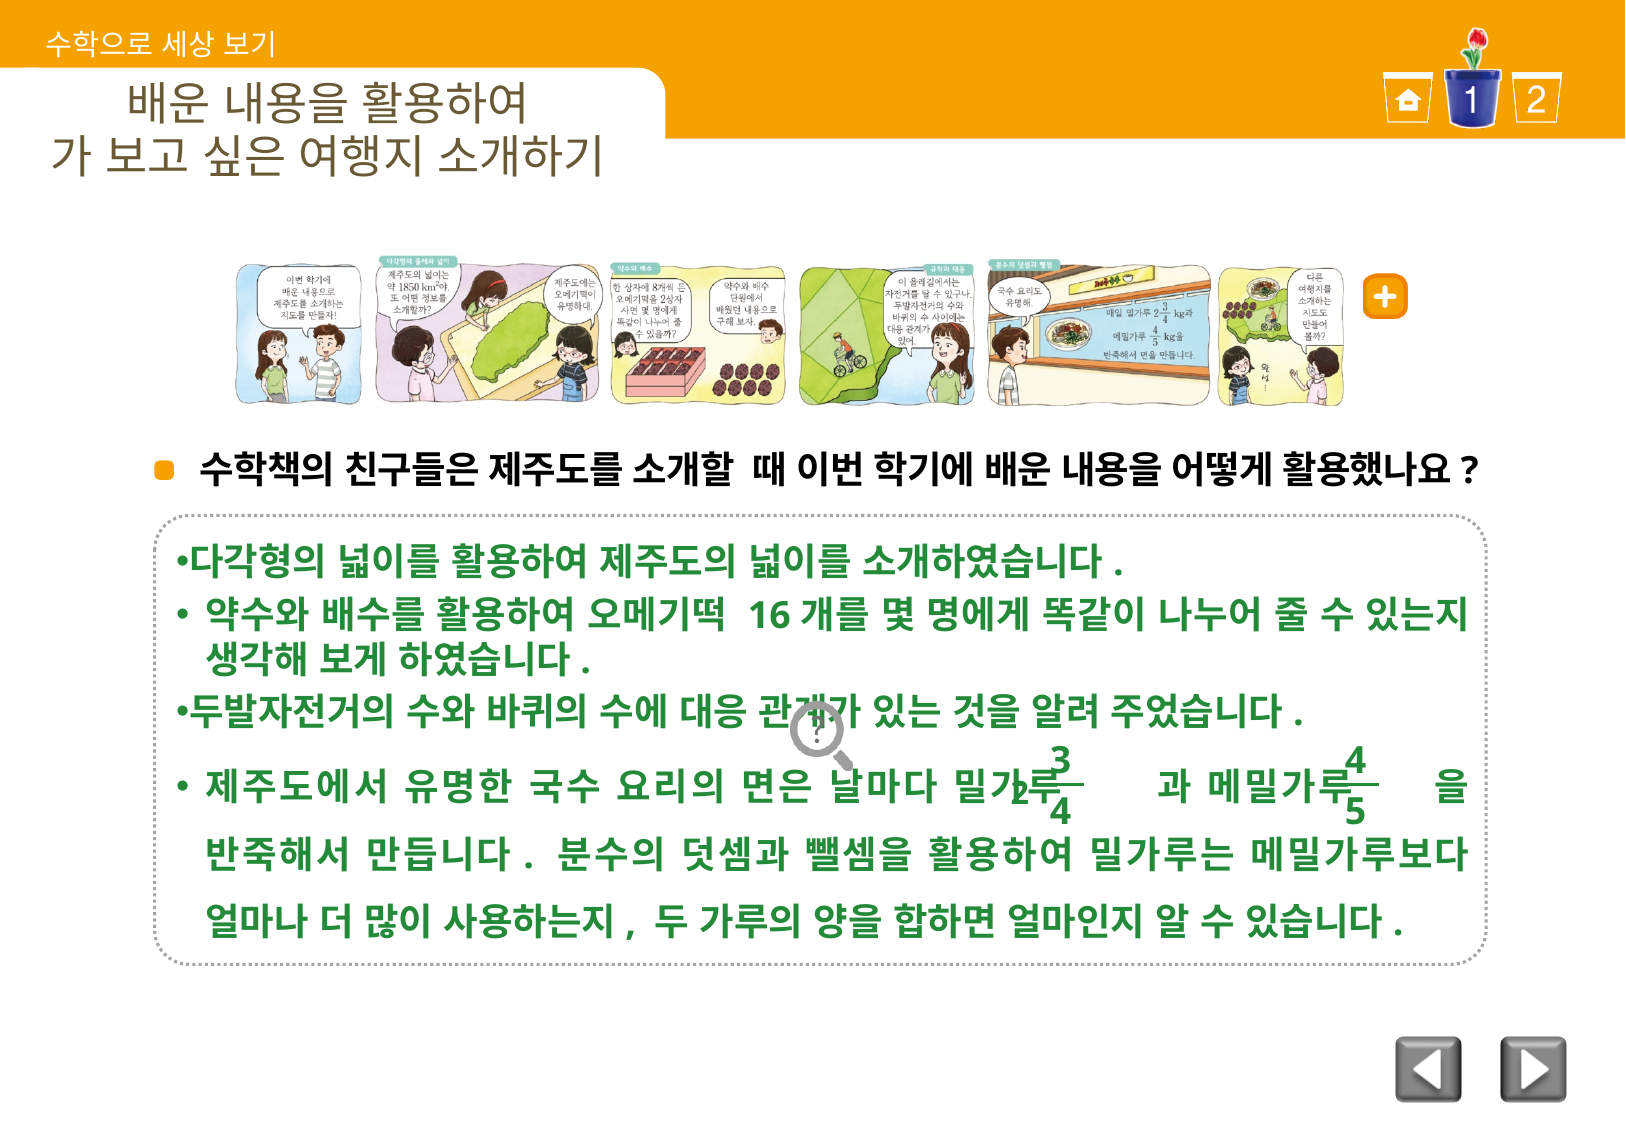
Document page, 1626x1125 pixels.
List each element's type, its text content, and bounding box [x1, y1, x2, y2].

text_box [218, 253, 1364, 414]
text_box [154, 438, 1522, 965]
picture [1364, 272, 1408, 319]
picture [1355, 0, 1625, 150]
picture [1499, 1034, 1569, 1105]
text_box 배운 내용을 활용하여 가 보고 싶은 여행지 소개하기 [0, 78, 659, 172]
picture [790, 701, 853, 771]
picture [1392, 1034, 1463, 1105]
